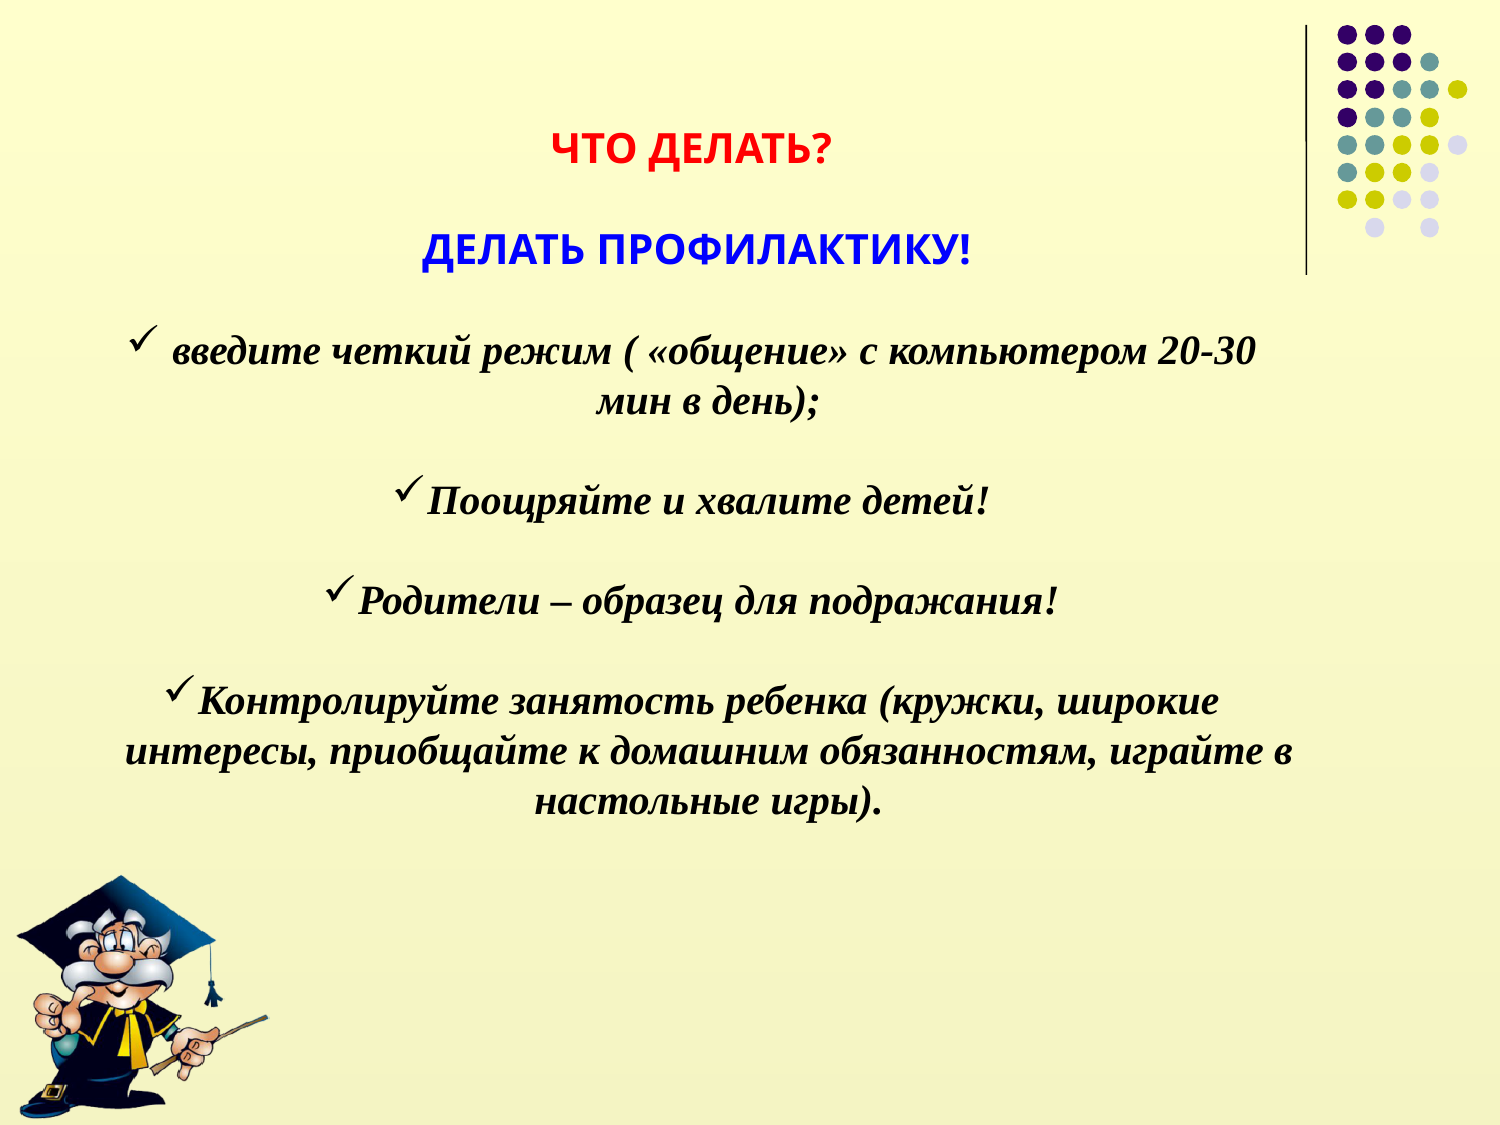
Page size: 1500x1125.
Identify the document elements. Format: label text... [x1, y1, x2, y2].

text_box ЧТО ДЕЛАТЬ? ДЕЛАТЬ ПРОФИЛАКТИКУ! введите четкий режим ( «общение» с компьютером 20-30 мин в день); Поощряйте и хвалите детей! Родители – образец для подражания! Контролируйте занятость ребенка (кружки, широкие интересы, приобщайте к домашним обязанностям, играйте в настольные игры). [70, 97, 1313, 879]
picture [0, 855, 270, 1125]
